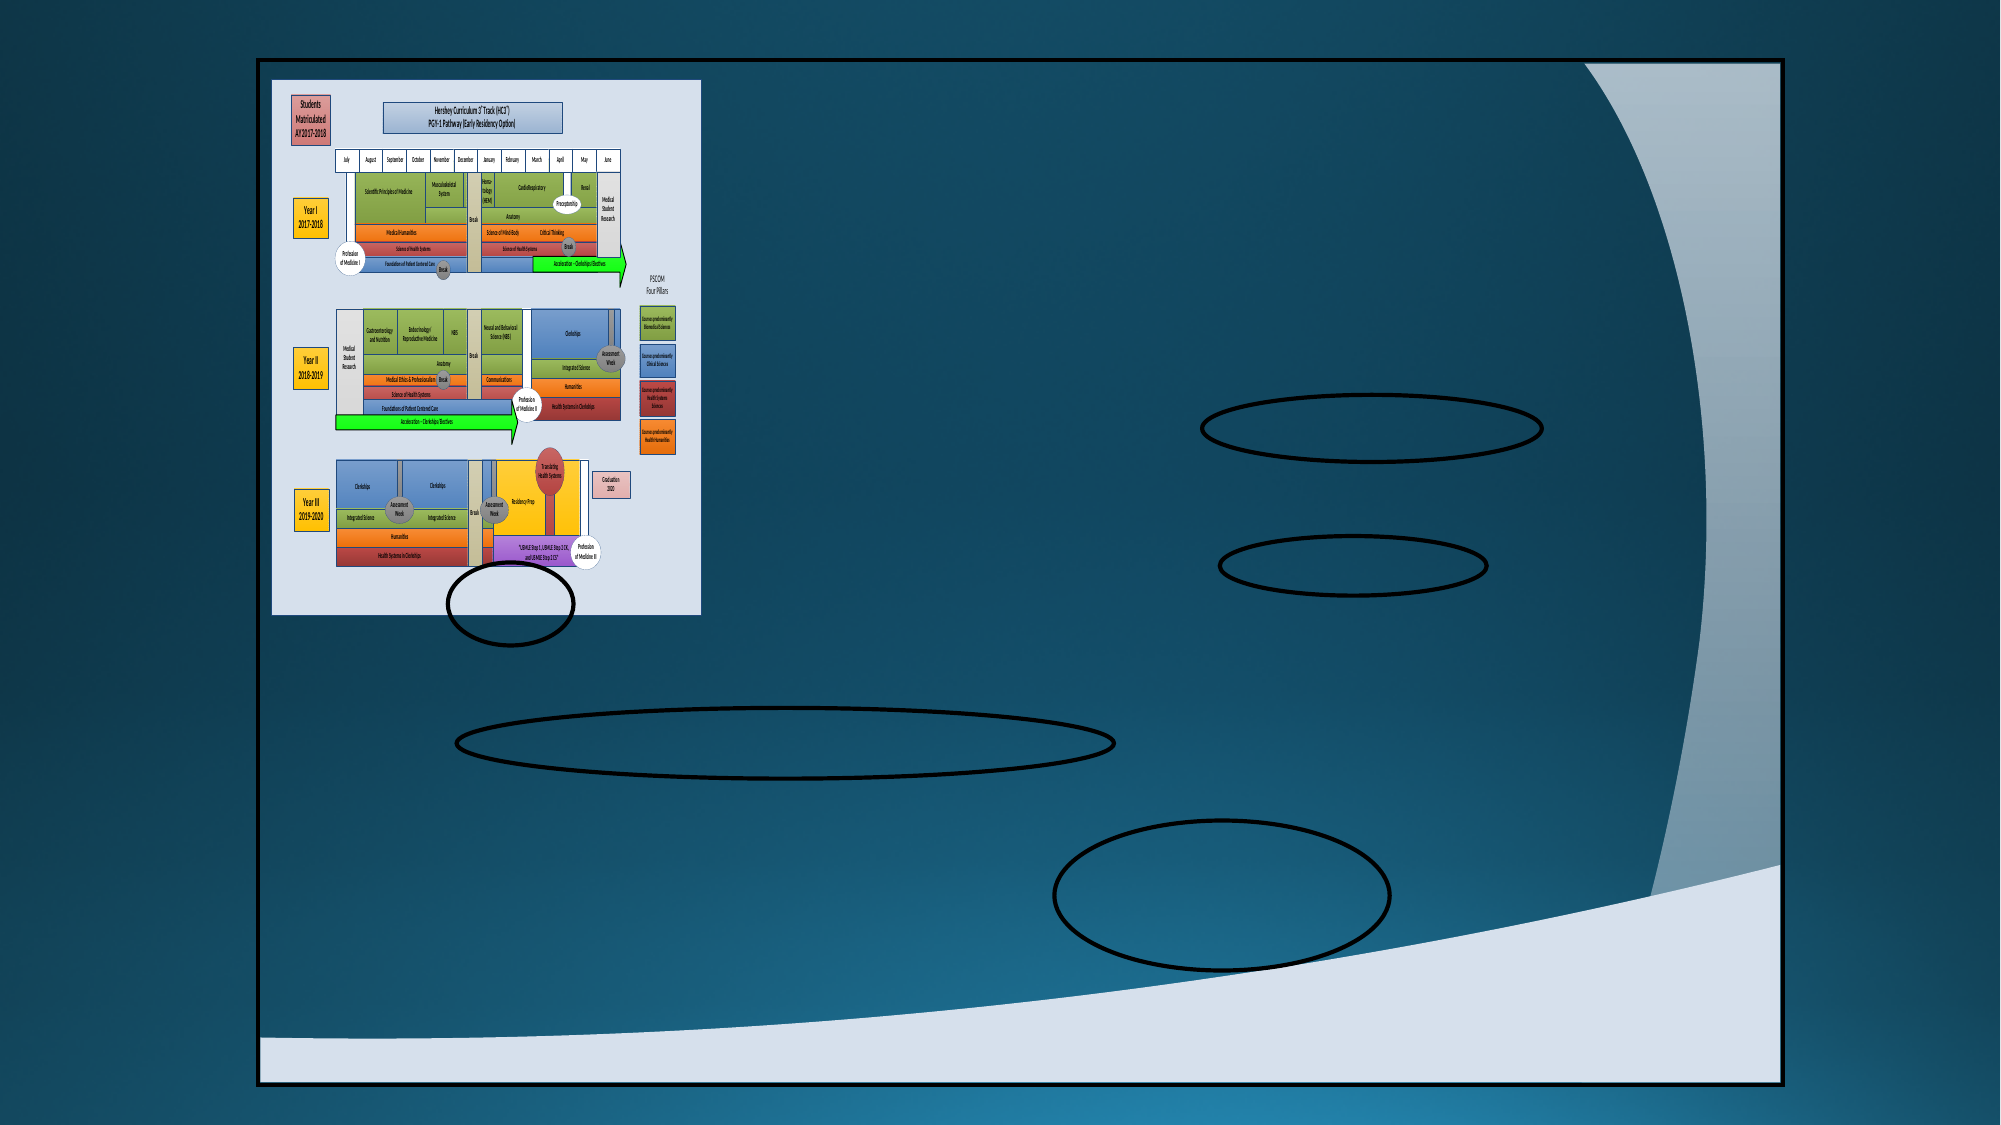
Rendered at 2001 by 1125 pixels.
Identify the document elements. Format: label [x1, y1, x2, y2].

picture [0, 0, 2001, 1125]
text_box [259, 62, 1781, 1084]
